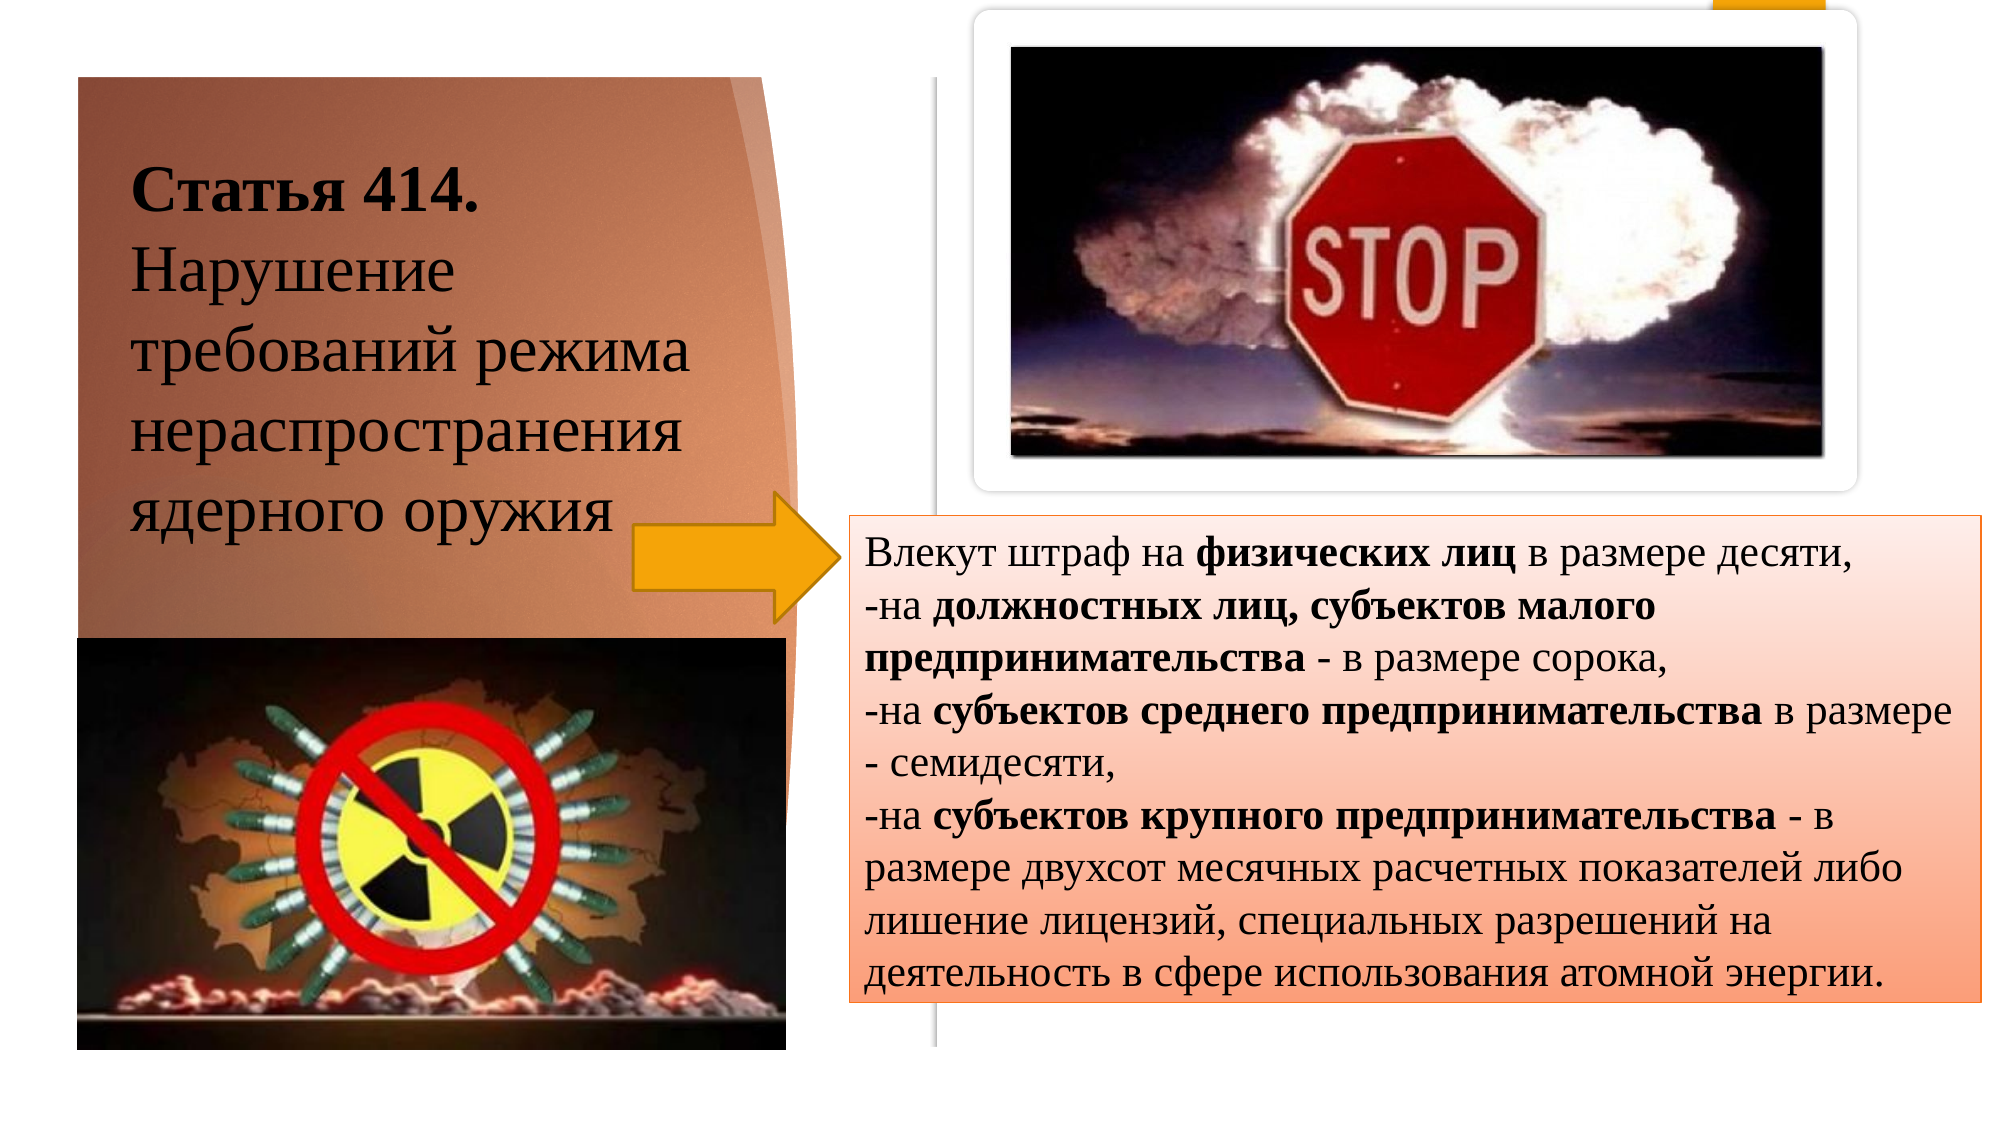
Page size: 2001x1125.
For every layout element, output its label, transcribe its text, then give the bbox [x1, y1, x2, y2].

text_box Влекут штраф на физических лиц в размере десяти, -на должностных лиц, субъектов малого предпринимательства - в размере сорока, -на субъектов среднего предпринимательства в размере - семидесяти, -на субъектов крупного предпринимательства - в размере двухсот месячных расчетных показателей либо лишение лицензий, специальных разрешений на деятельность в сфере использования атомной энергии. [849, 515, 1982, 1003]
picture [1005, 41, 1826, 461]
picture [77, 638, 786, 1051]
text_box [631, 490, 842, 625]
title Статья 414. Нарушение требований режима нераспространения ядерного оружия [115, 307, 786, 613]
